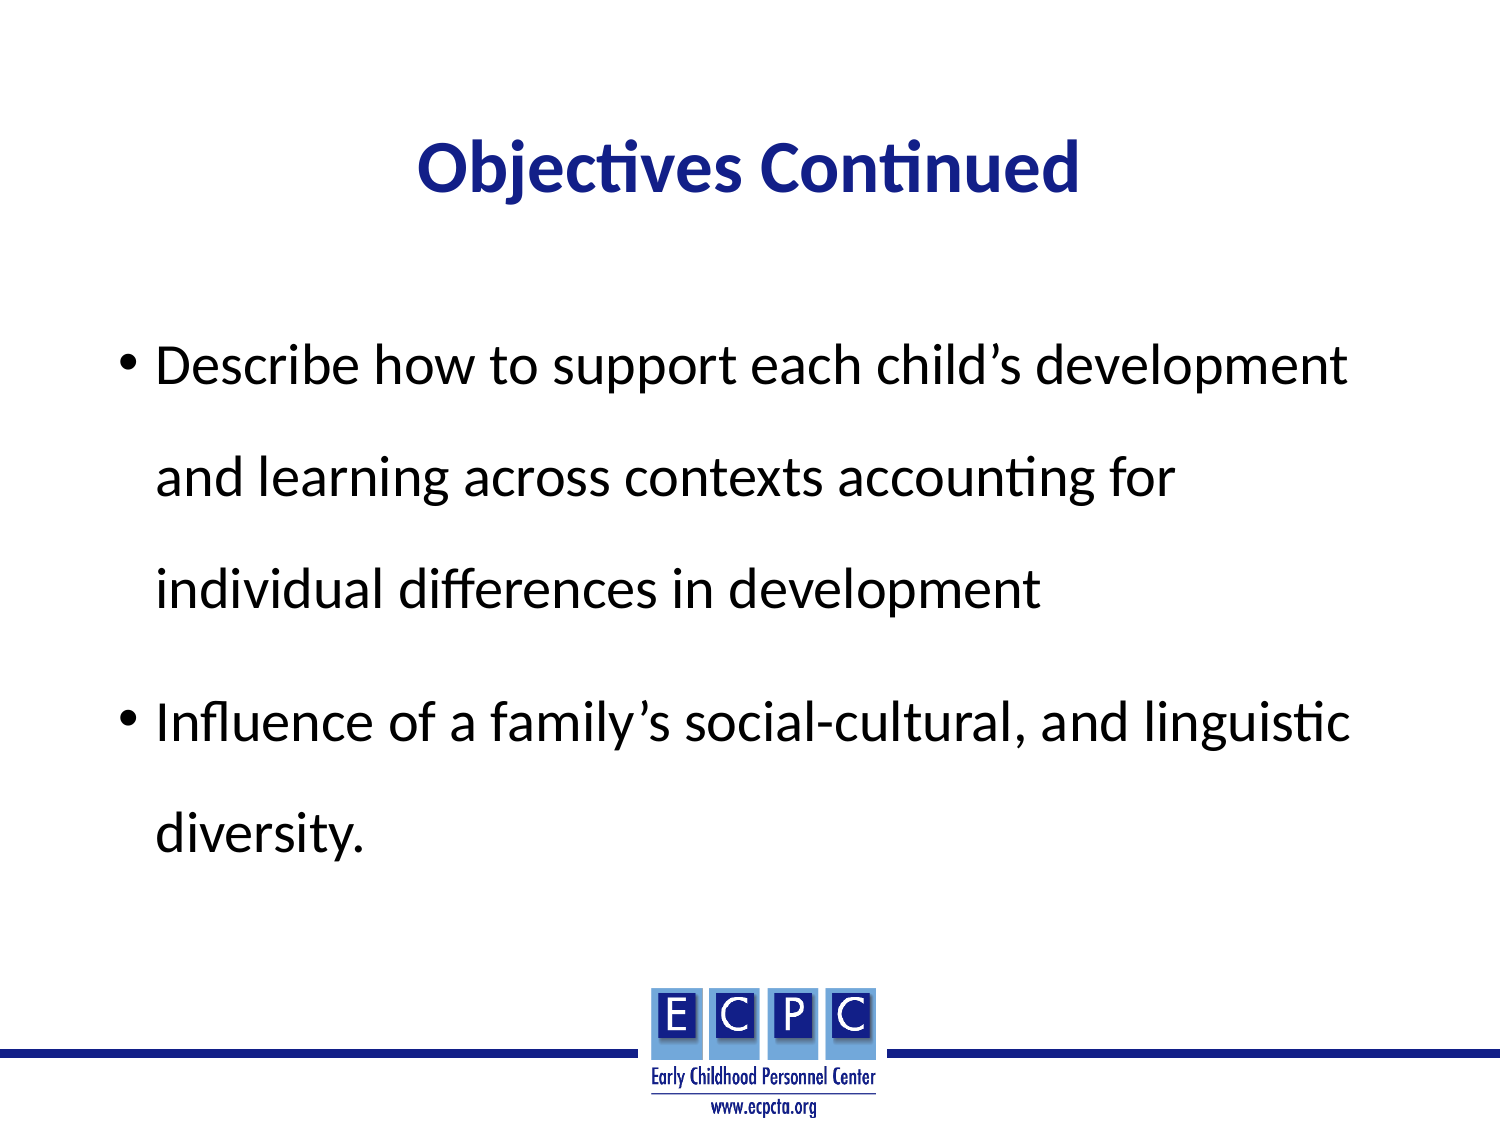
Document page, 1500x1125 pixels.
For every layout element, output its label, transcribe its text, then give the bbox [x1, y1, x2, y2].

title Objectives Continued [103, 59, 1397, 277]
picture [651, 992, 876, 1118]
list Describe how to support each child’s development and learning across contexts accounting for individual differences in development Influence of a family’s social-cultural, and linguistic diversity. [103, 277, 1397, 992]
